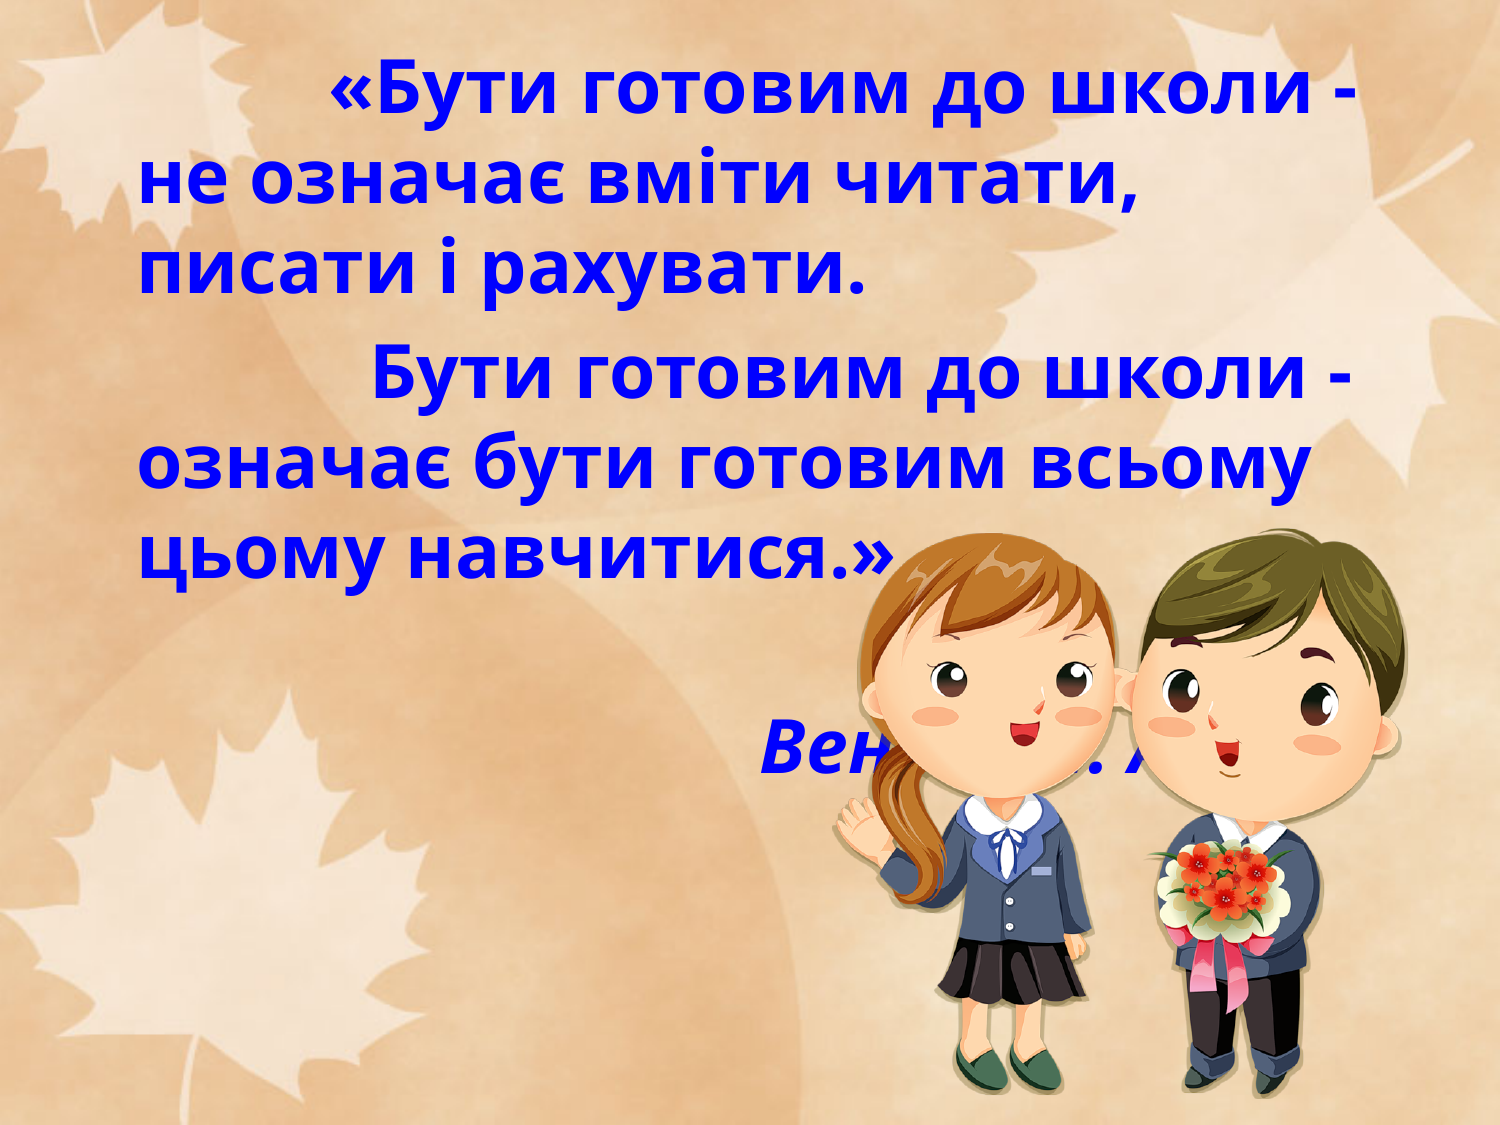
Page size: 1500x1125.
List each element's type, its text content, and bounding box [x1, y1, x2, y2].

picture [0, 0, 1500, 1125]
list «Бути готовим до школи - не означає вміти читати, писати і рахувати. Бути готовим до школи - означає бути готовим всьому цьому навчитися.» Венгер Л. А. [64, 30, 1413, 875]
